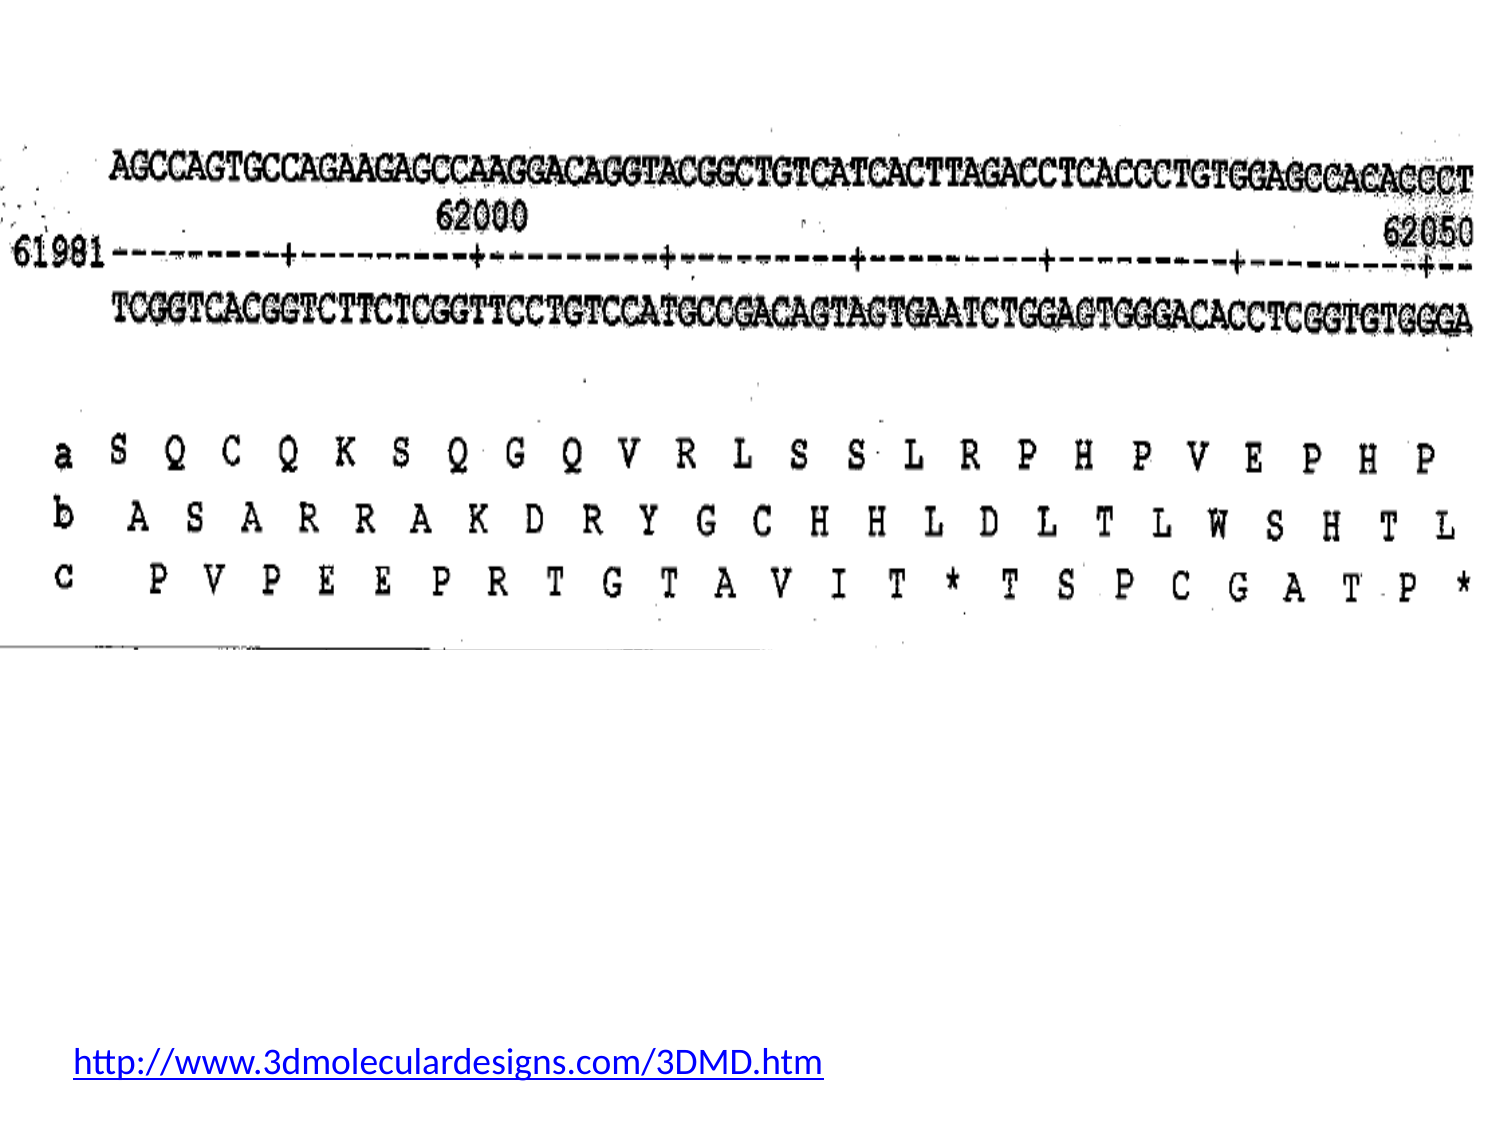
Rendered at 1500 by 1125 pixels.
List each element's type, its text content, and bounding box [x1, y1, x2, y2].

text_box http://www.3dmoleculardesigns.com/3DMD.htm [58, 1030, 938, 1090]
picture [0, 124, 1475, 651]
